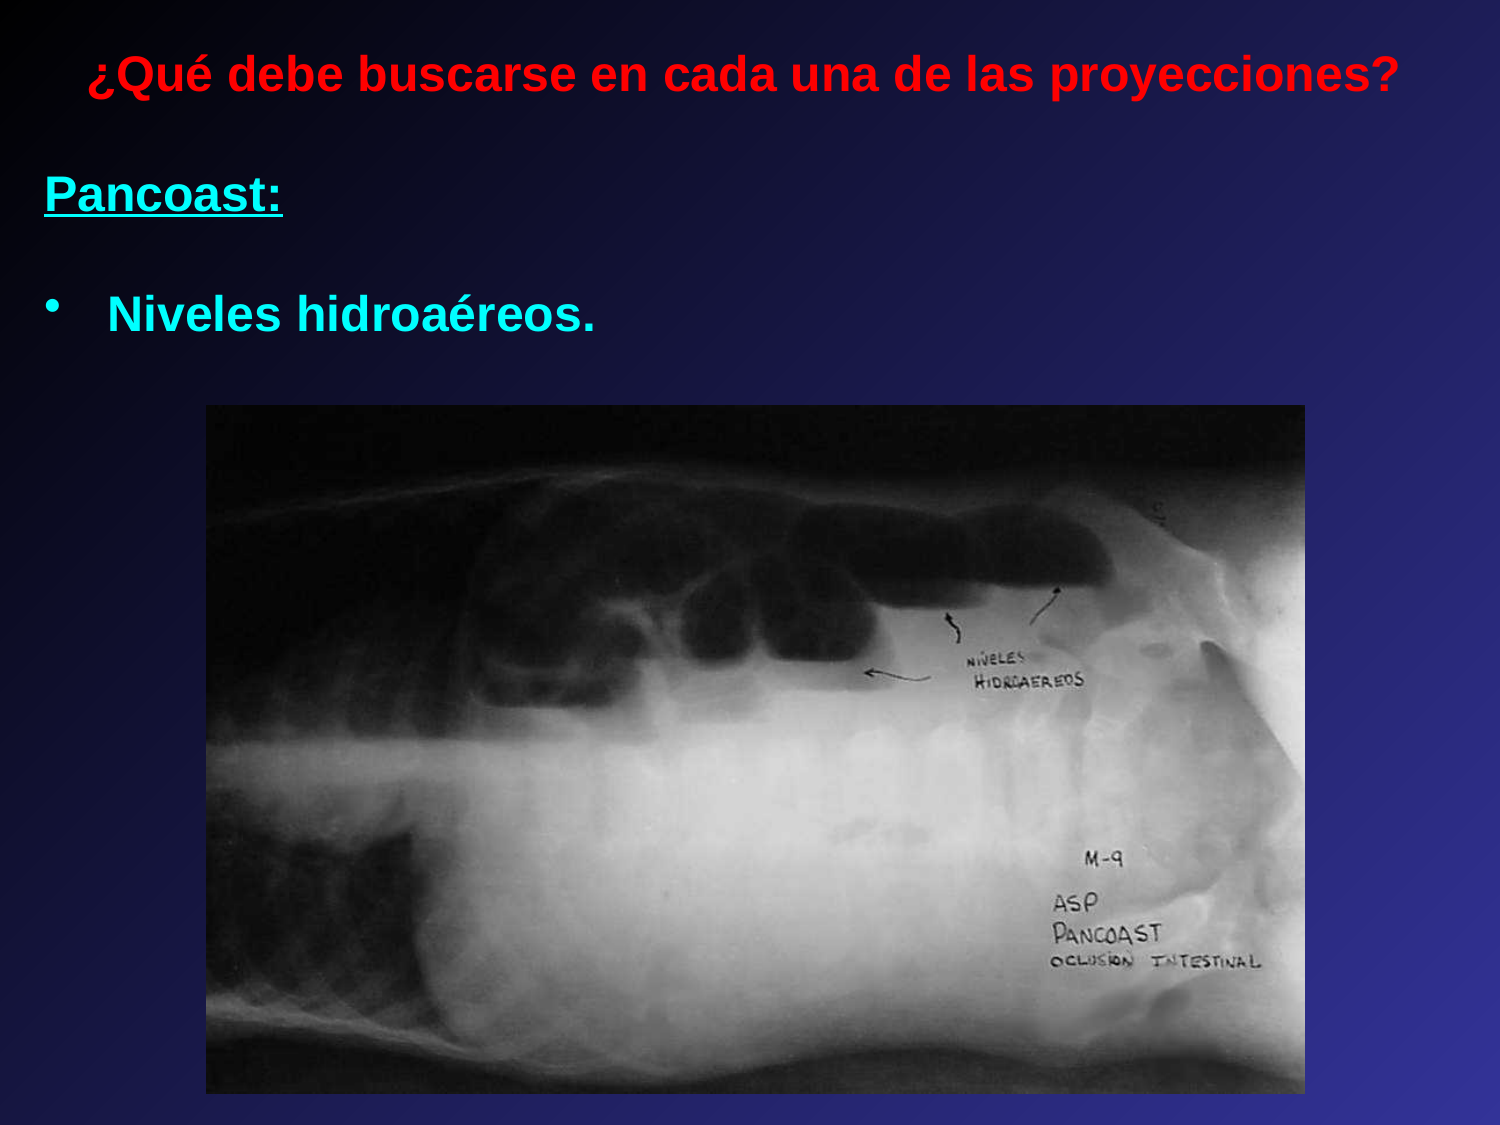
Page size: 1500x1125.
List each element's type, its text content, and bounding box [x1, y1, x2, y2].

picture [206, 405, 1306, 1095]
text_box ¿Qué debe buscarse en cada una de las proyecciones? Pancoast: Niveles hidroaéreos. [29, 34, 1418, 410]
